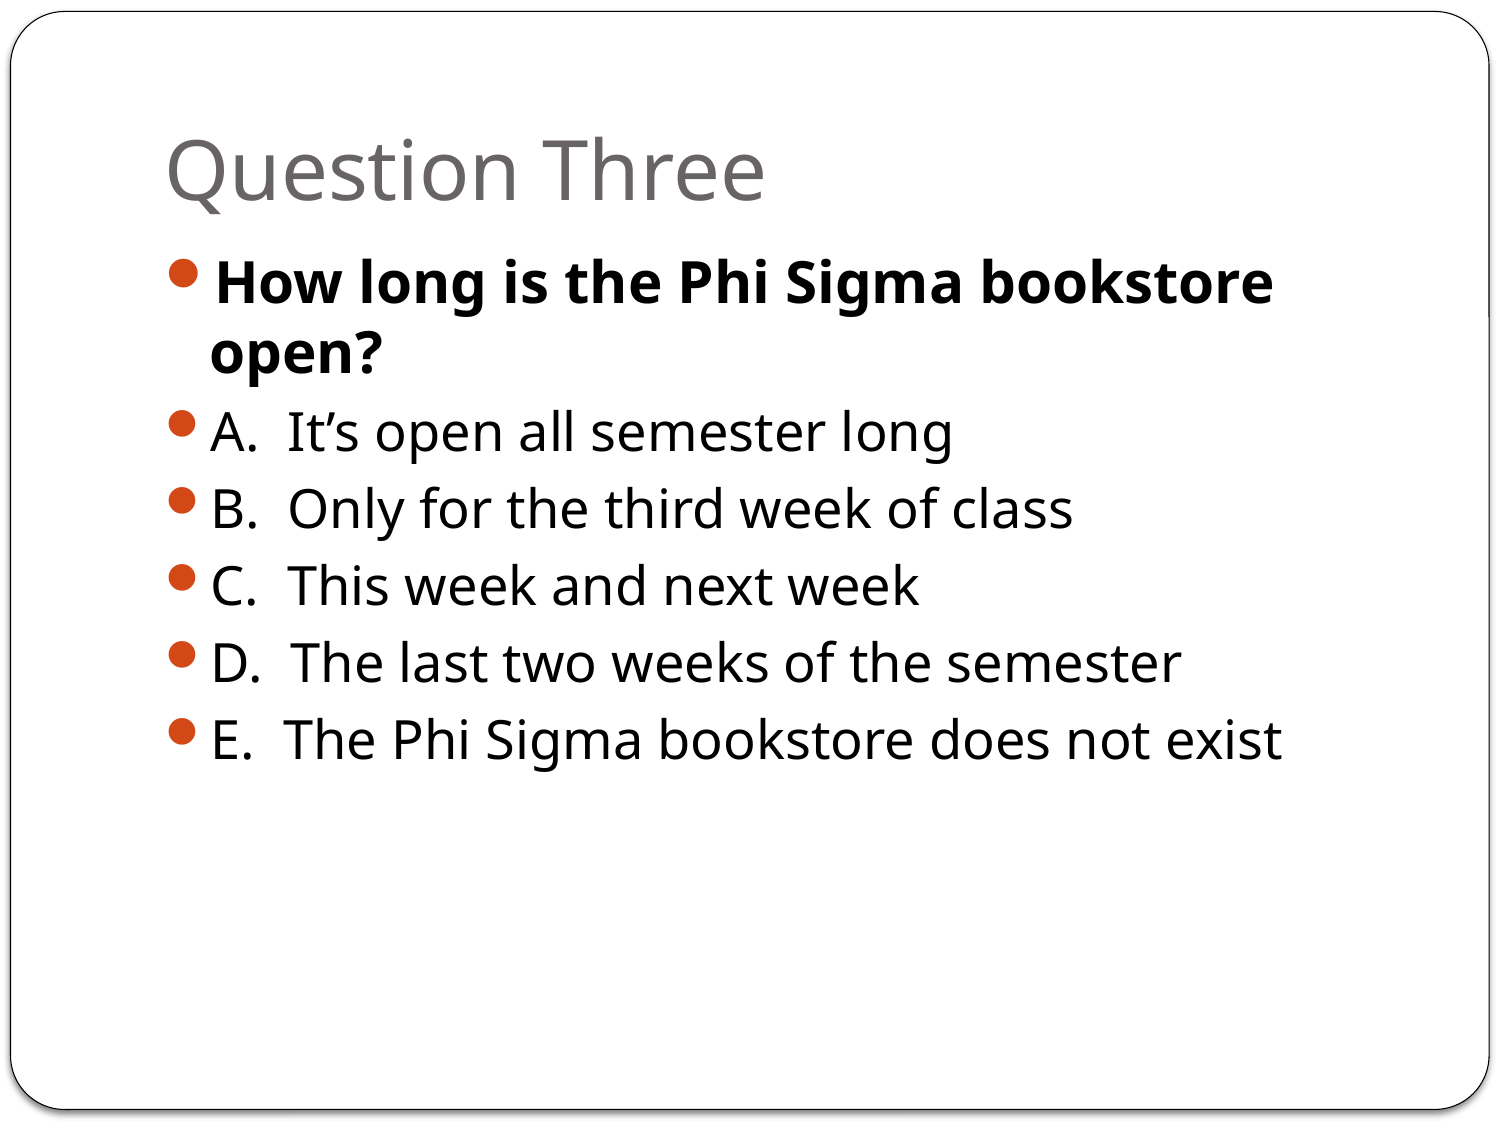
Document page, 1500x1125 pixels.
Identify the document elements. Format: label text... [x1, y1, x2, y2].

list How long is the Phi Sigma bookstore open? A. It’s open all semester long B. Only for the third week of class C. This week and next week D. The last two weeks of the semester E. The Phi Sigma bookstore does not exist [150, 237, 1425, 988]
title Question Three [150, 45, 1425, 233]
